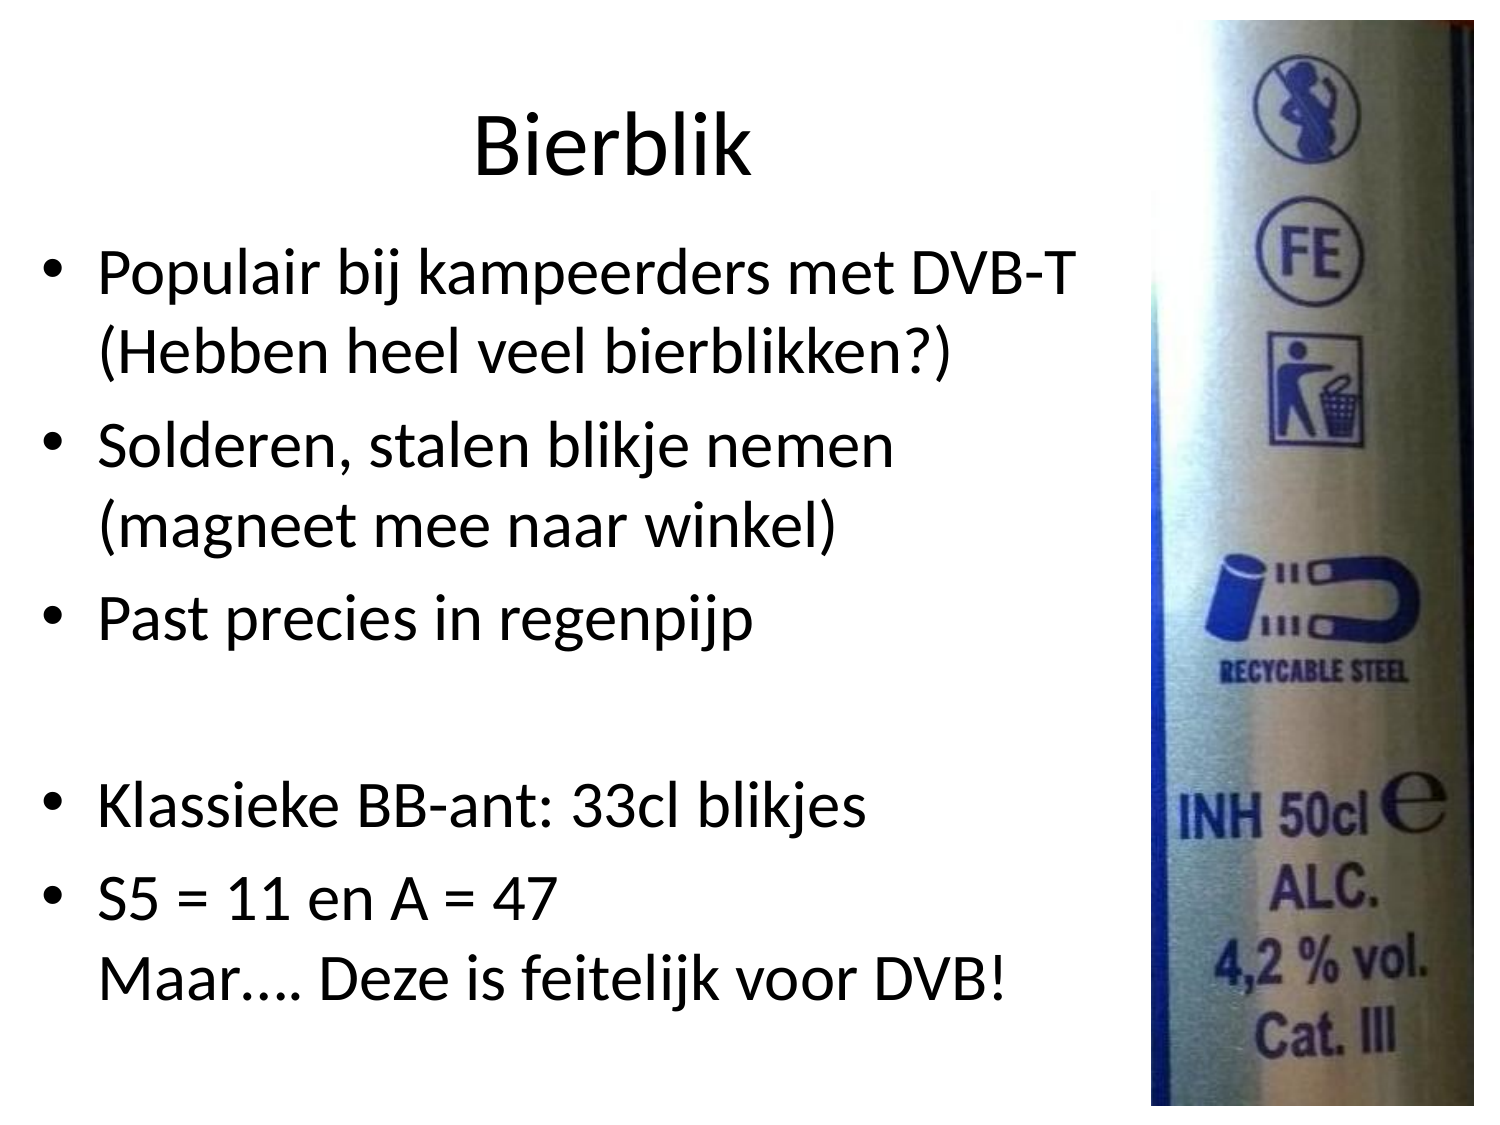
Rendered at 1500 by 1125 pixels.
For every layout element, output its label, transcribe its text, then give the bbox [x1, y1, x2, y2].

list Populair bij kampeerders met DVB-T (Hebben heel veel bierblikken?) Solderen, stalen blikje nemen (magneet mee naar winkel) Past precies in regenpijp Klassieke BB-ant: 33cl blikjes S5 = 11 en A = 47 Maar…. Deze is feitelijk voor DVB! [26, 219, 1146, 1083]
picture [1151, 20, 1475, 1107]
title Bierblik [75, 45, 1146, 219]
